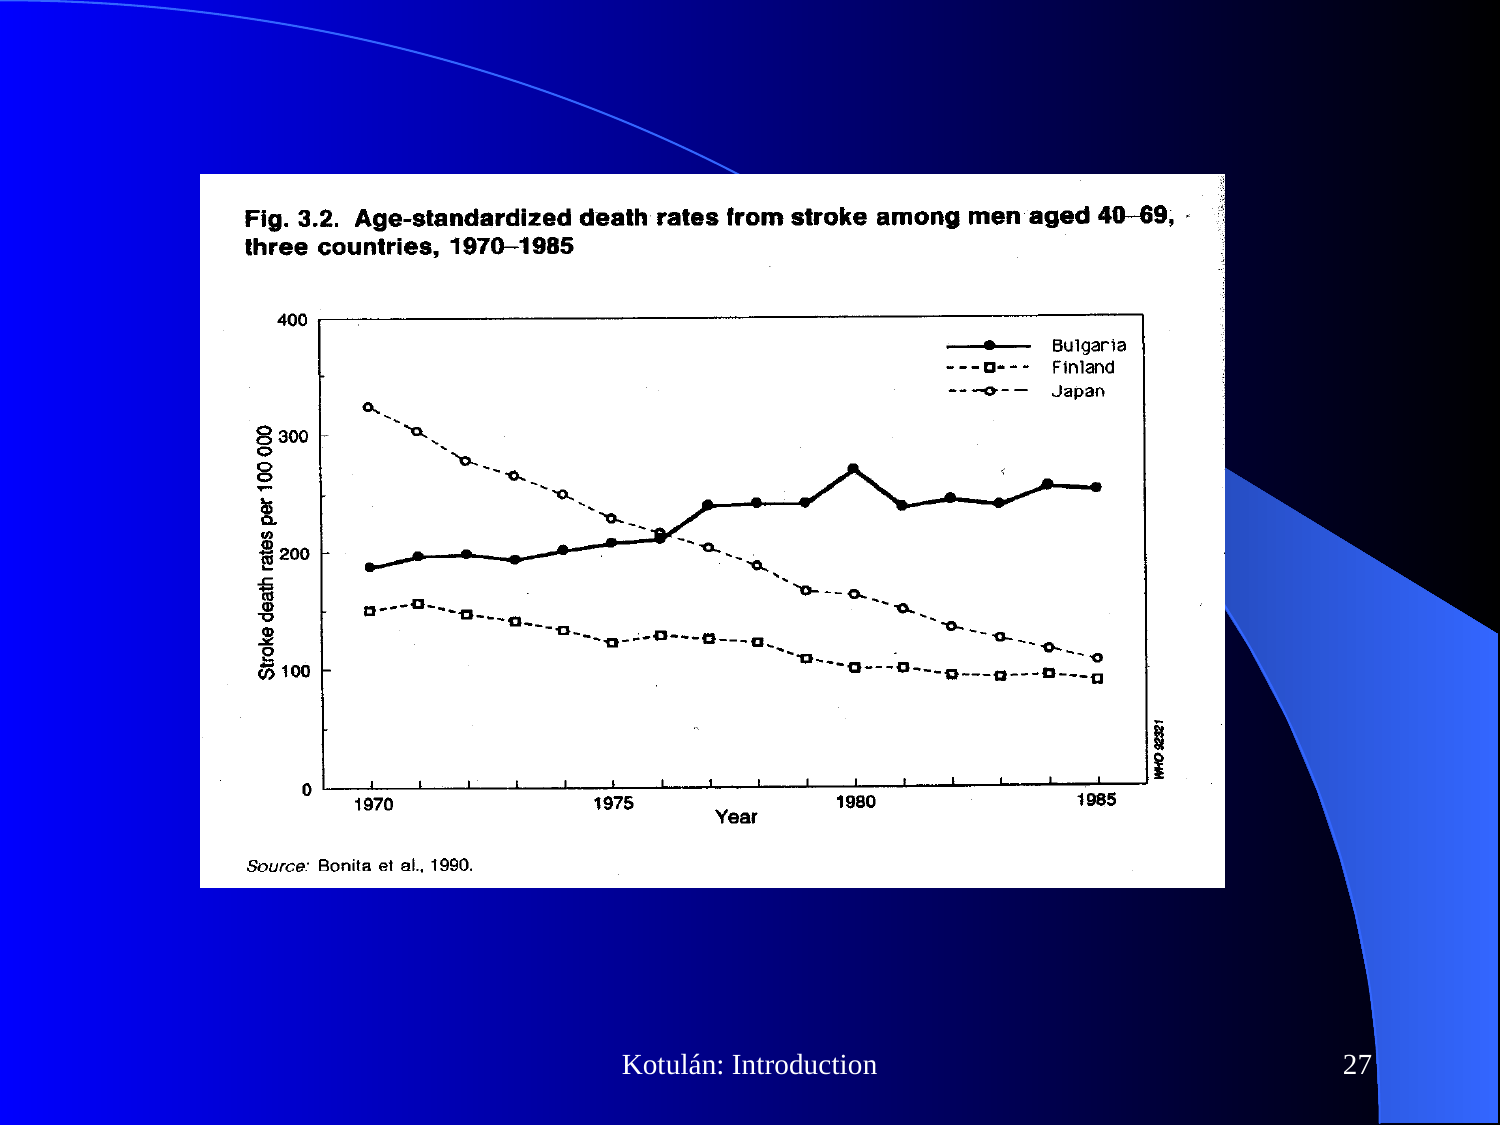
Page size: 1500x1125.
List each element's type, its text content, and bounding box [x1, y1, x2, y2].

picture [199, 174, 1226, 889]
slide_number 27 [1074, 1025, 1388, 1100]
footer Kotulán: Introduction [512, 1025, 988, 1100]
